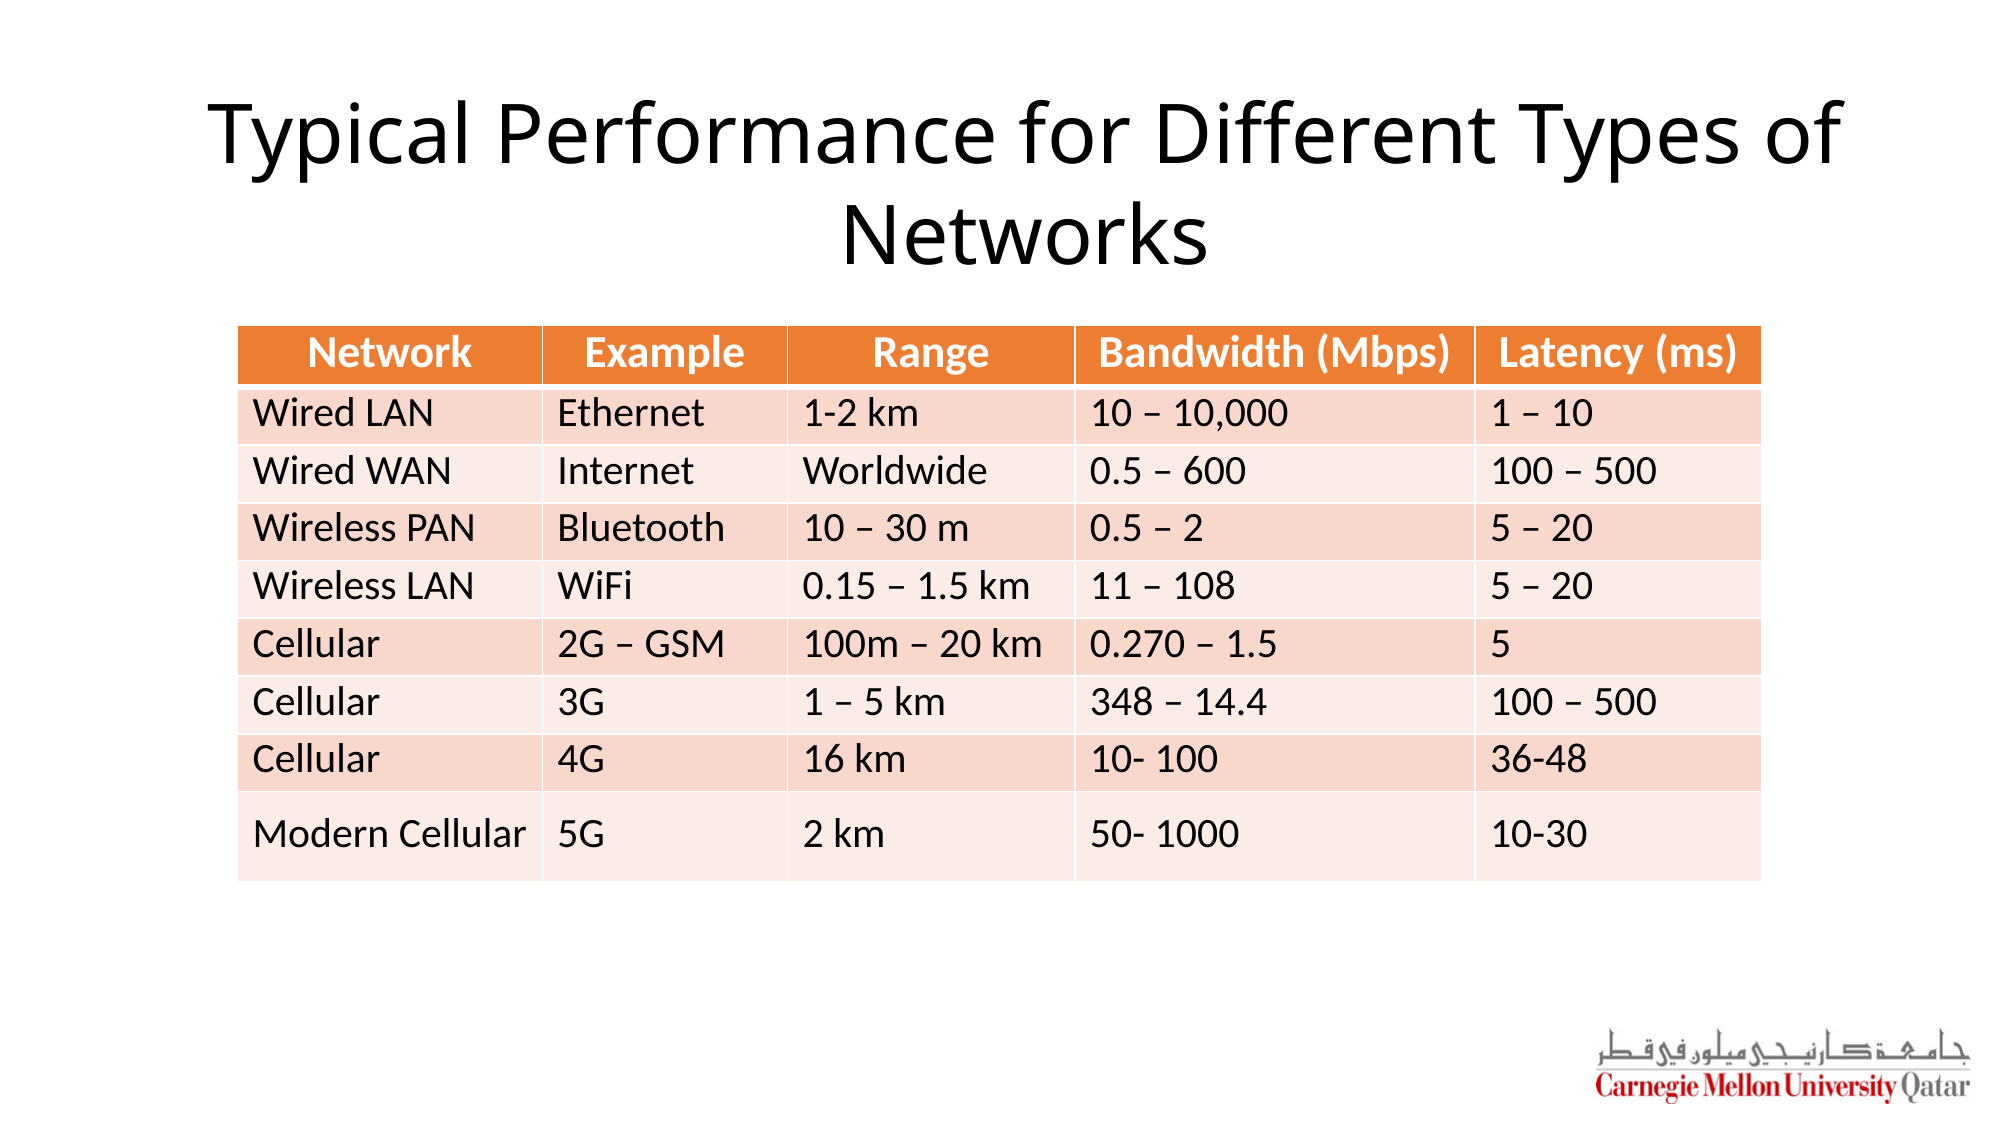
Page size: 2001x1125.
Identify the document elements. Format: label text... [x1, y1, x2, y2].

table_cell 1 – 10 [1476, 390, 1761, 444]
table_cell 3G [543, 677, 787, 733]
table_cell 0.15 – 1.5 km [788, 561, 1074, 617]
table_cell Cellular [238, 677, 542, 733]
table_cell Modern Cellular [238, 792, 542, 881]
table_cell 5 – 20 [1476, 504, 1761, 560]
table_cell Wireless LAN [238, 561, 542, 617]
table_cell Wired LAN [238, 390, 542, 444]
table_cell 0.5 – 2 [1076, 504, 1474, 560]
table_cell 5G [543, 792, 787, 881]
table_cell 1-2 km [788, 390, 1074, 444]
text_box Typical Performance for Different Types of Networks [162, 74, 1888, 293]
table_cell Bluetooth [543, 504, 787, 560]
table_cell 36-48 [1476, 735, 1761, 791]
table_cell 100 – 500 [1476, 446, 1761, 502]
table_header Bandwidth (Mbps) [1076, 326, 1474, 384]
table_cell 100m – 20 km [788, 619, 1074, 675]
table_cell 10- 100 [1076, 735, 1474, 791]
table_cell 0.5 – 600 [1076, 446, 1474, 502]
table_cell 2G – GSM [543, 619, 787, 675]
table_cell Ethernet [543, 390, 787, 444]
table_cell 348 – 14.4 [1076, 677, 1474, 733]
table_header Example [543, 326, 787, 384]
picture [1596, 1027, 1971, 1104]
table_cell 50- 1000 [1076, 792, 1474, 881]
table_cell Cellular [238, 619, 542, 675]
table_cell Internet [543, 446, 787, 502]
table_cell Cellular [238, 735, 542, 791]
table_header Network [238, 326, 542, 384]
table_cell 0.270 – 1.5 [1076, 619, 1474, 675]
table_header Latency (ms) [1476, 326, 1761, 384]
table_header Range [788, 326, 1074, 384]
table_cell 10 – 30 m [788, 504, 1074, 560]
table_cell 11 – 108 [1076, 561, 1474, 617]
table_cell 4G [543, 735, 787, 791]
table_cell Worldwide [788, 446, 1074, 502]
table_cell 5 [1476, 619, 1761, 675]
table_cell 16 km [788, 735, 1074, 791]
table_cell 100 – 500 [1476, 677, 1761, 733]
table_cell 1 – 5 km [788, 677, 1074, 733]
table_cell Wired WAN [238, 446, 542, 502]
table_cell 10 – 10,000 [1076, 390, 1474, 444]
table_cell 2 km [788, 792, 1074, 881]
table_cell 10-30 [1476, 792, 1761, 881]
table_cell WiFi [543, 561, 787, 617]
table_cell Wireless PAN [238, 504, 542, 560]
table_cell 5 – 20 [1476, 561, 1761, 617]
